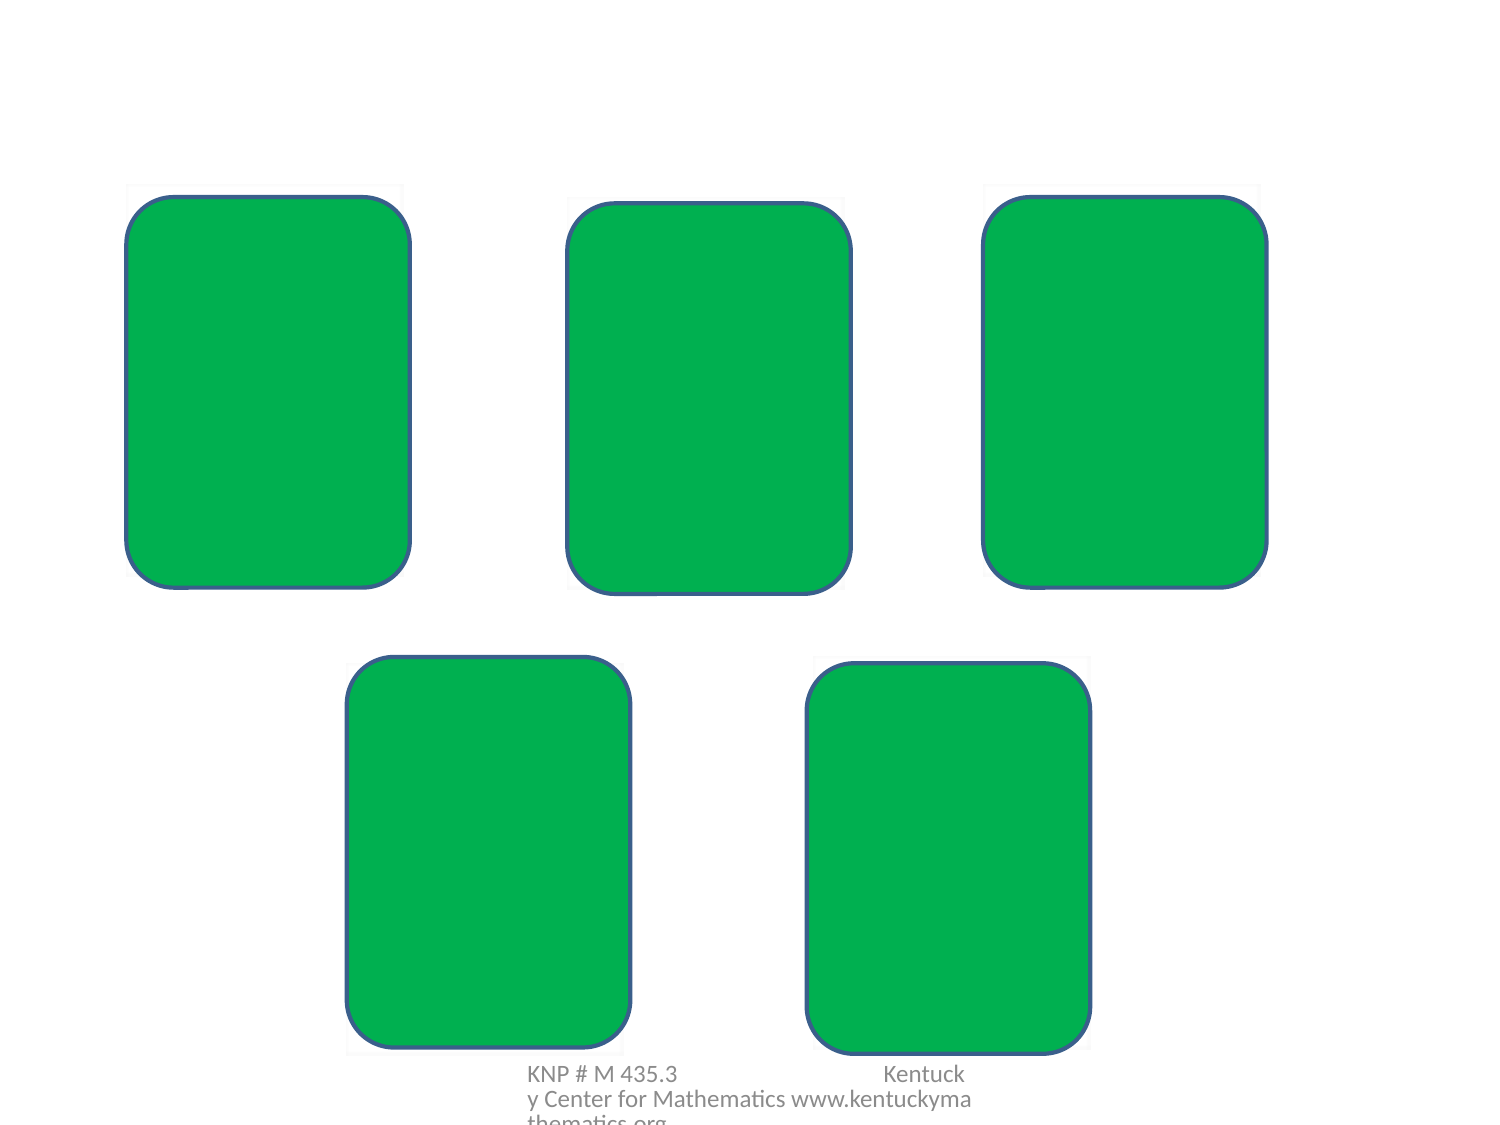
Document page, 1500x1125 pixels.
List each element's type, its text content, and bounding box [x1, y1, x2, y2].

text_box [408, 225, 412, 560]
text_box [629, 686, 633, 1019]
text_box [370, 654, 607, 661]
picture [125, 184, 404, 578]
footer KNP # M 435.3 Kentucky Center for Mathematics www.kentuckymathematics.org [512, 1042, 988, 1103]
picture [346, 662, 625, 1056]
text_box [1011, 586, 1239, 590]
text_box [154, 586, 382, 590]
text_box [849, 231, 853, 566]
picture [812, 656, 1091, 1050]
picture [566, 196, 845, 590]
text_box [1265, 225, 1269, 560]
picture [982, 184, 1261, 578]
